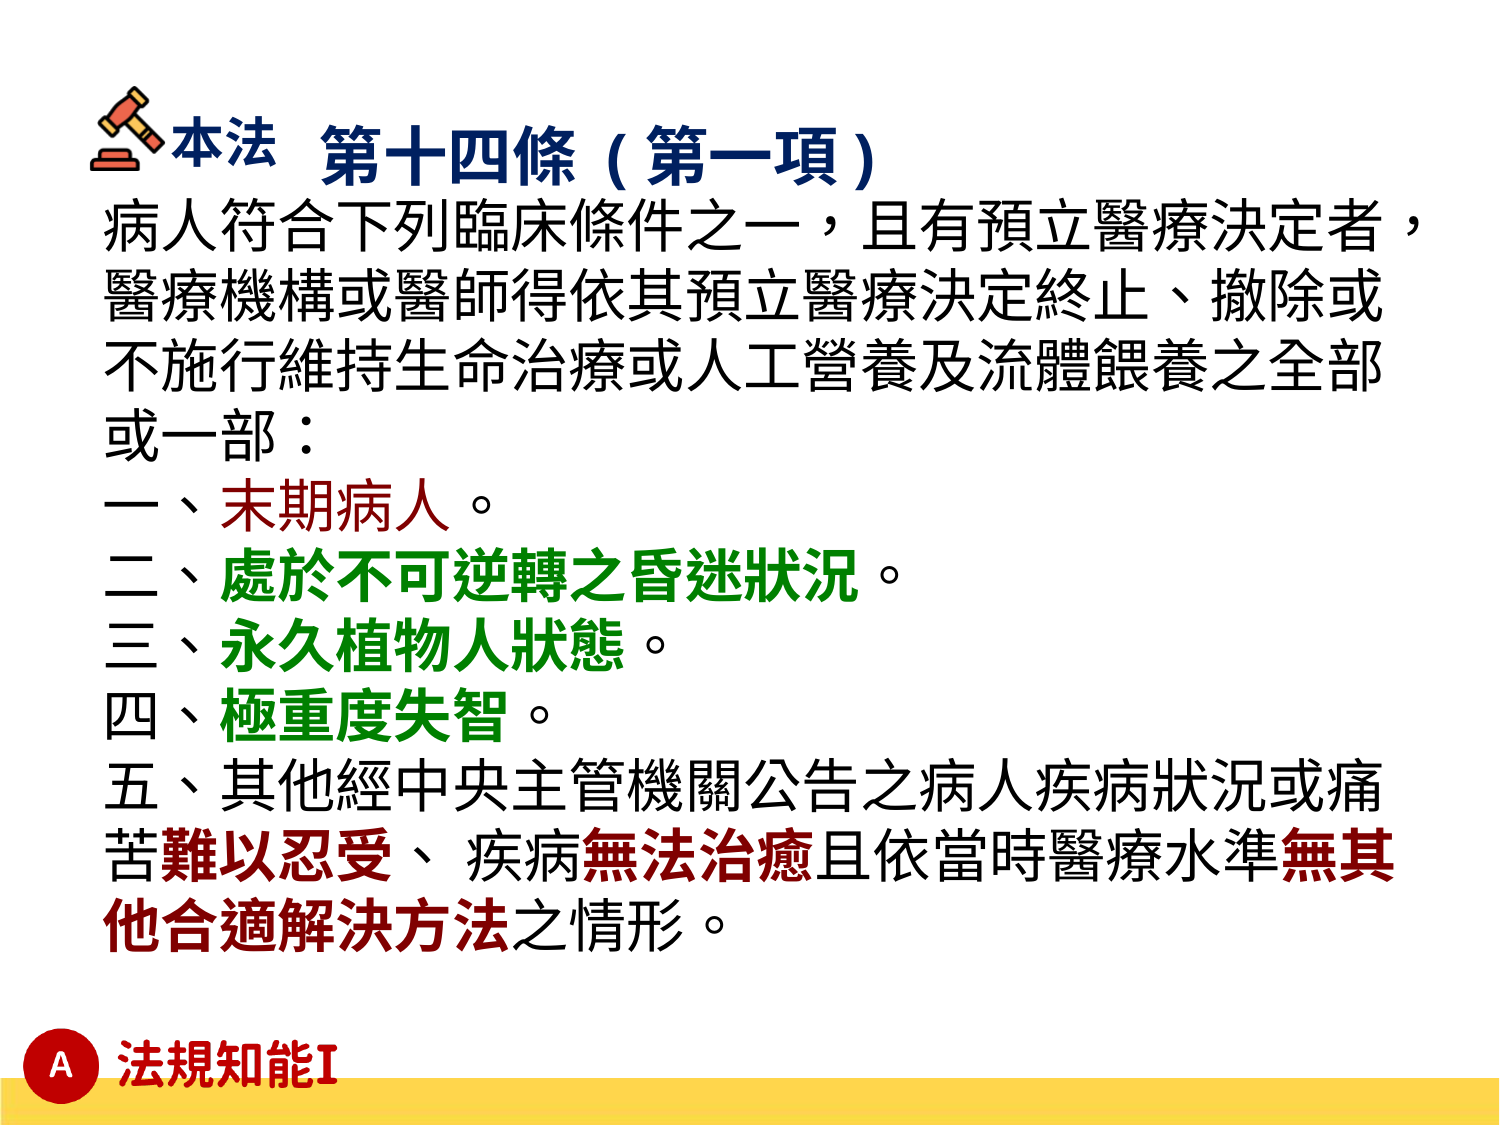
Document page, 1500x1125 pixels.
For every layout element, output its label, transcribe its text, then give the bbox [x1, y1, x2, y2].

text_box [85, 85, 298, 183]
text_box 病人符合下列臨床條件之一，且有預立醫療決定者，醫療機構或醫師得依其預立醫療決定終止、撤除或不施行維持生命治療或人工營養及流體餵養之全部或一部： 一、末期病人。 二、處於不可逆轉之昏迷狀況。 三、永久植物人狀態。 四、極重度失智。 五、其他經中央主管機關公告之病人疾病狀況或痛苦難以忍受、 疾病無法治癒且依當時醫療水準無其他合適解決方法之情形。 [87, 181, 1418, 967]
picture [0, 1019, 1500, 1125]
text_box 第十四條 (第一項) [303, 108, 975, 201]
